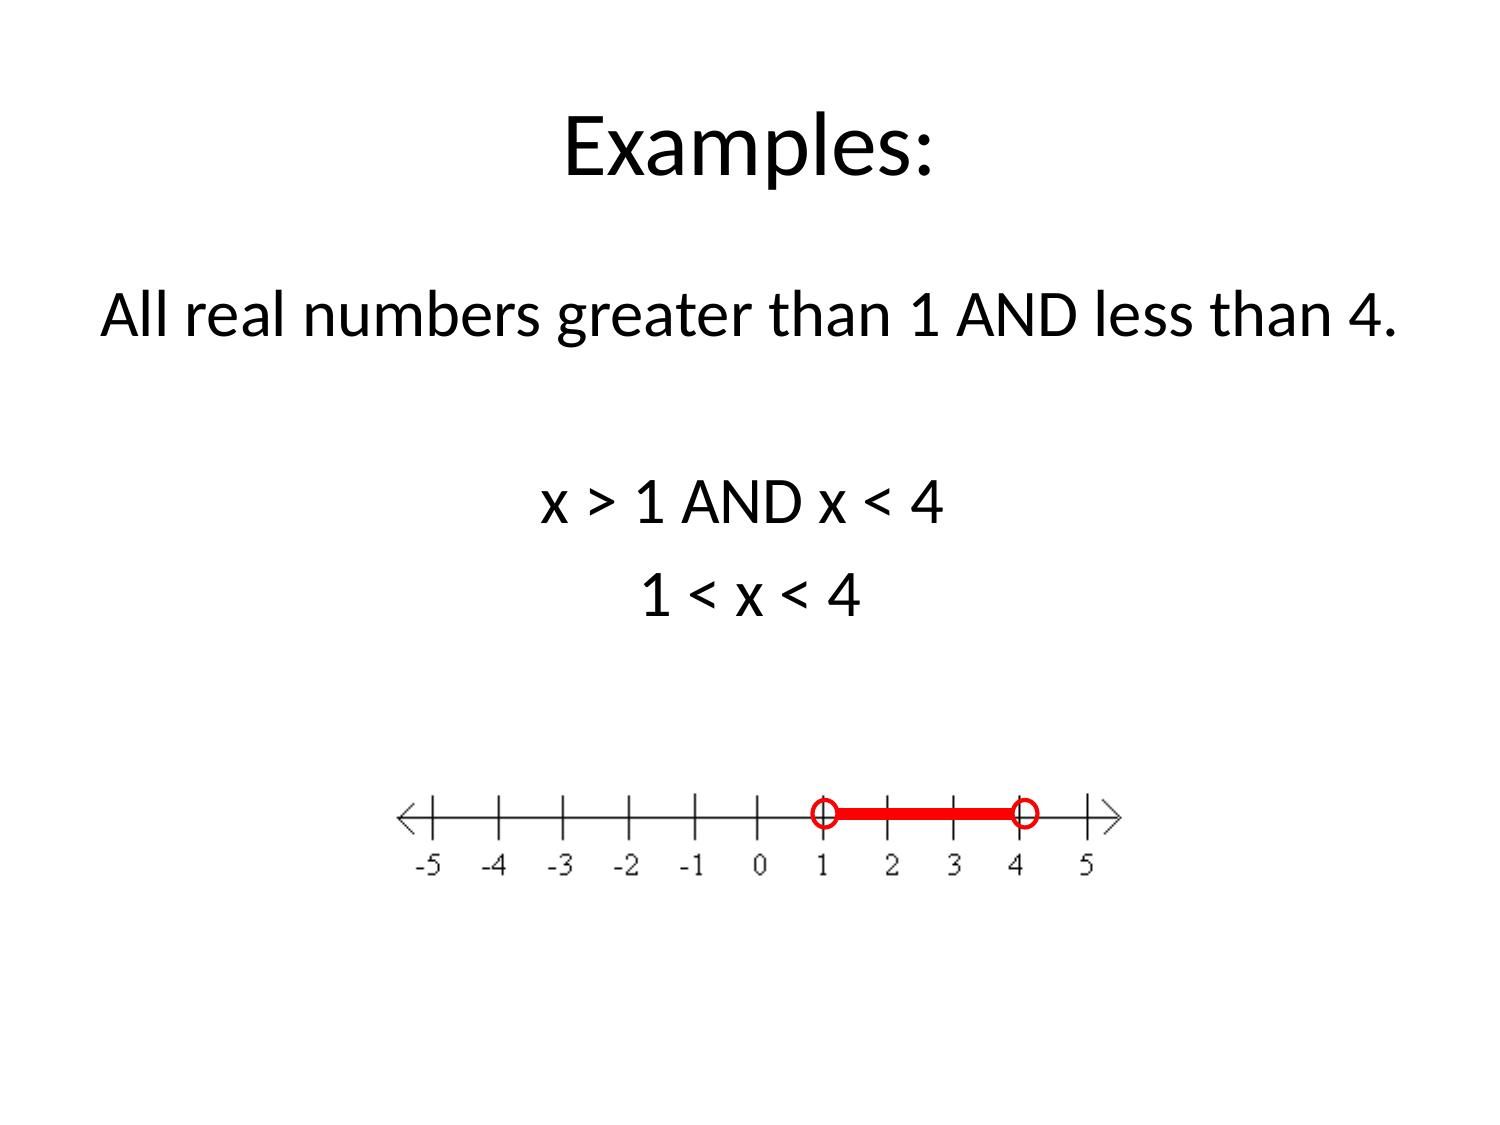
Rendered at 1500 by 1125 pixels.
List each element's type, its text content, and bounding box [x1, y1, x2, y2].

title Examples: [75, 45, 1425, 233]
picture [337, 679, 1188, 976]
list All real numbers greater than 1 AND less than 4. x > 1 AND x < 4 1 < x < 4 [0, 262, 1500, 1005]
